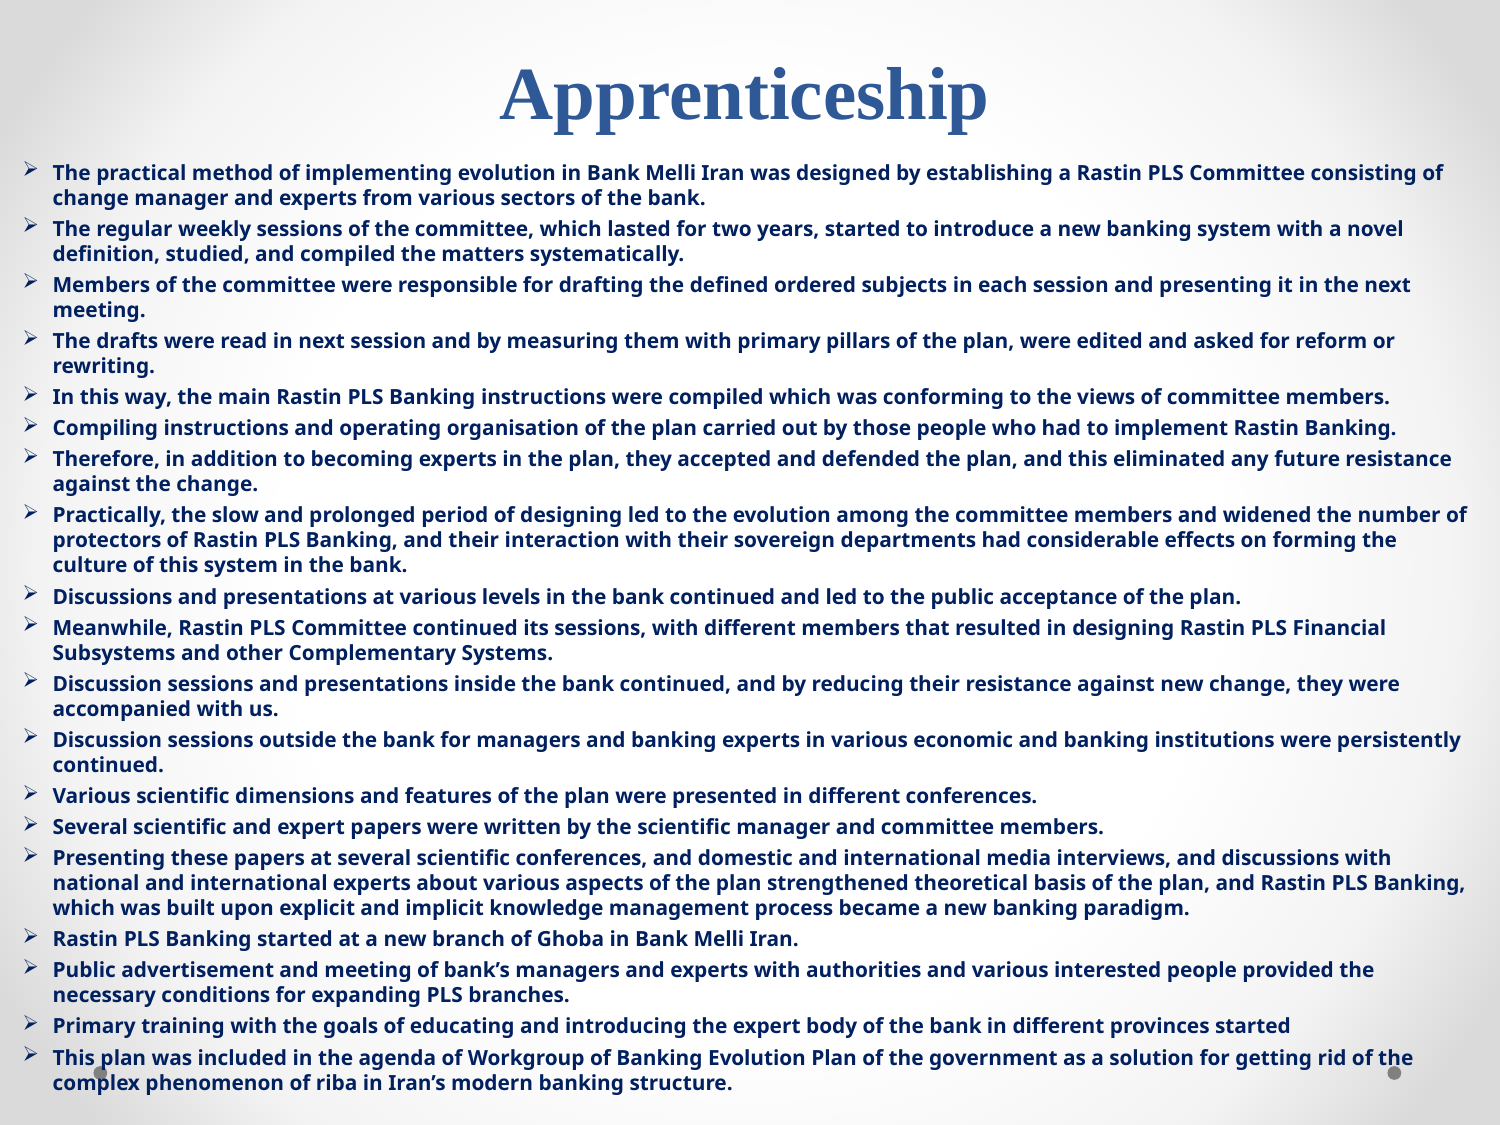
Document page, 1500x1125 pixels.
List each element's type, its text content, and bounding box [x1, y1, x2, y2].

picture [0, 0, 1500, 1125]
title Apprenticeship [69, 19, 1420, 143]
list The practical method of implementing evolution in Bank Melli Iran was designed by establishing a Rastin PLS Committee consisting of change manager and experts from various sectors of the bank. The regular weekly sessions of the committee, which lasted for two years, started to introduce a new banking system with a novel definition, studied, and compiled the matters systematically. Members of the committee were responsible for drafting the defined ordered subjects in each session and presenting it in the next meeting. The drafts were read in next session and by measuring them with primary pillars of the plan, were edited and asked for reform or rewriting. In this way, the main Rastin PLS Banking instructions were compiled which was conforming to the views of committee members. Compiling instructions and operating organisation of the plan carried out by those people who had to implement Rastin Banking. Therefore, in addition to becoming experts in the plan, they accepted and defended the plan, and this eliminated any future resistance against the change. Practically, the slow and prolonged period of designing led to the evolution among the committee members and widened the number of protectors of Rastin PLS Banking, and their interaction with their sovereign departments had considerable effects on forming the culture of this system in the bank. Discussions and presentations at various levels in the bank continued and led to the public acceptance of the plan. Meanwhile, Rastin PLS Committee continued its sessions, with different members that resulted in designing Rastin PLS Financial Subsystems and other Complementary Systems. Discussion sessions and presentations inside the bank continued, and by reducing their resistance against new change, they were accompanied with us. Discussion sessions outside the bank for managers and banking experts in various economic and banking institutions were persistently continued. Various scientific dimensions and features of the plan were presented in different conferences. Several scientific and expert papers were written by the scientific manager and committee members. Presenting these papers at several scientific conferences, and domestic and international media interviews, and discussions with national and international experts about various aspects of the plan strengthened theoretical basis of the plan, and Rastin PLS Banking, which was built upon explicit and implicit knowledge management process became a new banking paradigm. Rastin PLS Banking started at a new branch of Ghoba in Bank Melli Iran. Public advertisement and meeting of bank’s managers and experts with authorities and various interested people provided the necessary conditions for expanding PLS branches. Primary training with the goals of educating and introducing the expert body of the bank in different provinces started This plan was included in the agenda of Workgroup of Banking Evolution Plan of the government as a solution for getting rid of the complex phenomenon of riba in Iran’s modern banking structure. [7, 151, 1490, 1113]
